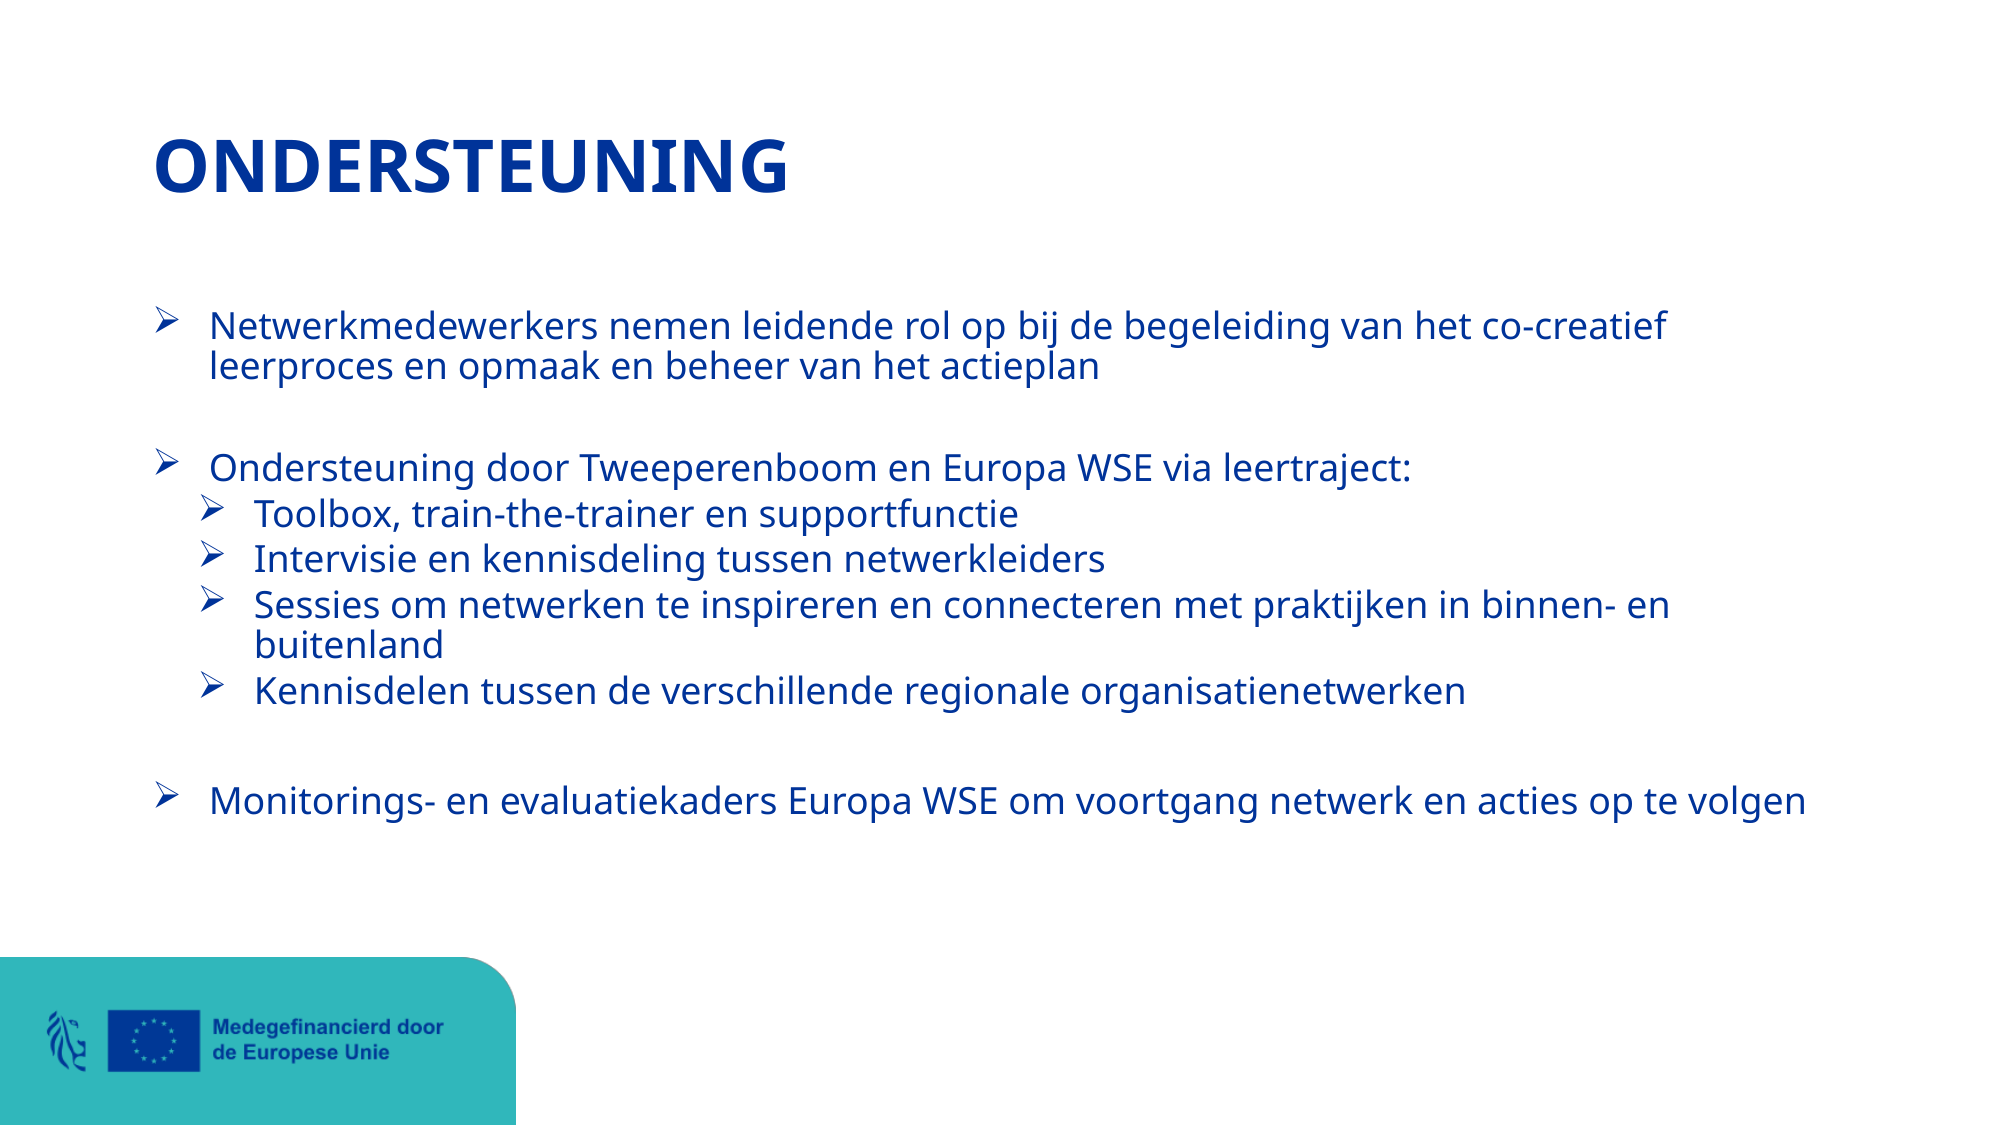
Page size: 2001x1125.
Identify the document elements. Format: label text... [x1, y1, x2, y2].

picture [0, 957, 516, 1125]
list Netwerkmedewerkers nemen leidende rol op bij de begeleiding van het co-creatief leerproces en opmaak en beheer van het actieplan Ondersteuning door Tweeperenboom en Europa WSE via leertraject: Toolbox, train-the-trainer en supportfunctie Intervisie en kennisdeling tussen netwerkleiders Sessies om netwerken te inspireren en connecteren met praktijken in binnen- en buitenland Kennisdelen tussen de verschillende regionale organisatienetwerken Monitorings- en evaluatiekaders Europa WSE om voortgang netwerk en acties op te volgen [137, 299, 1863, 923]
title ONDERSTEUNING [137, 59, 1863, 278]
